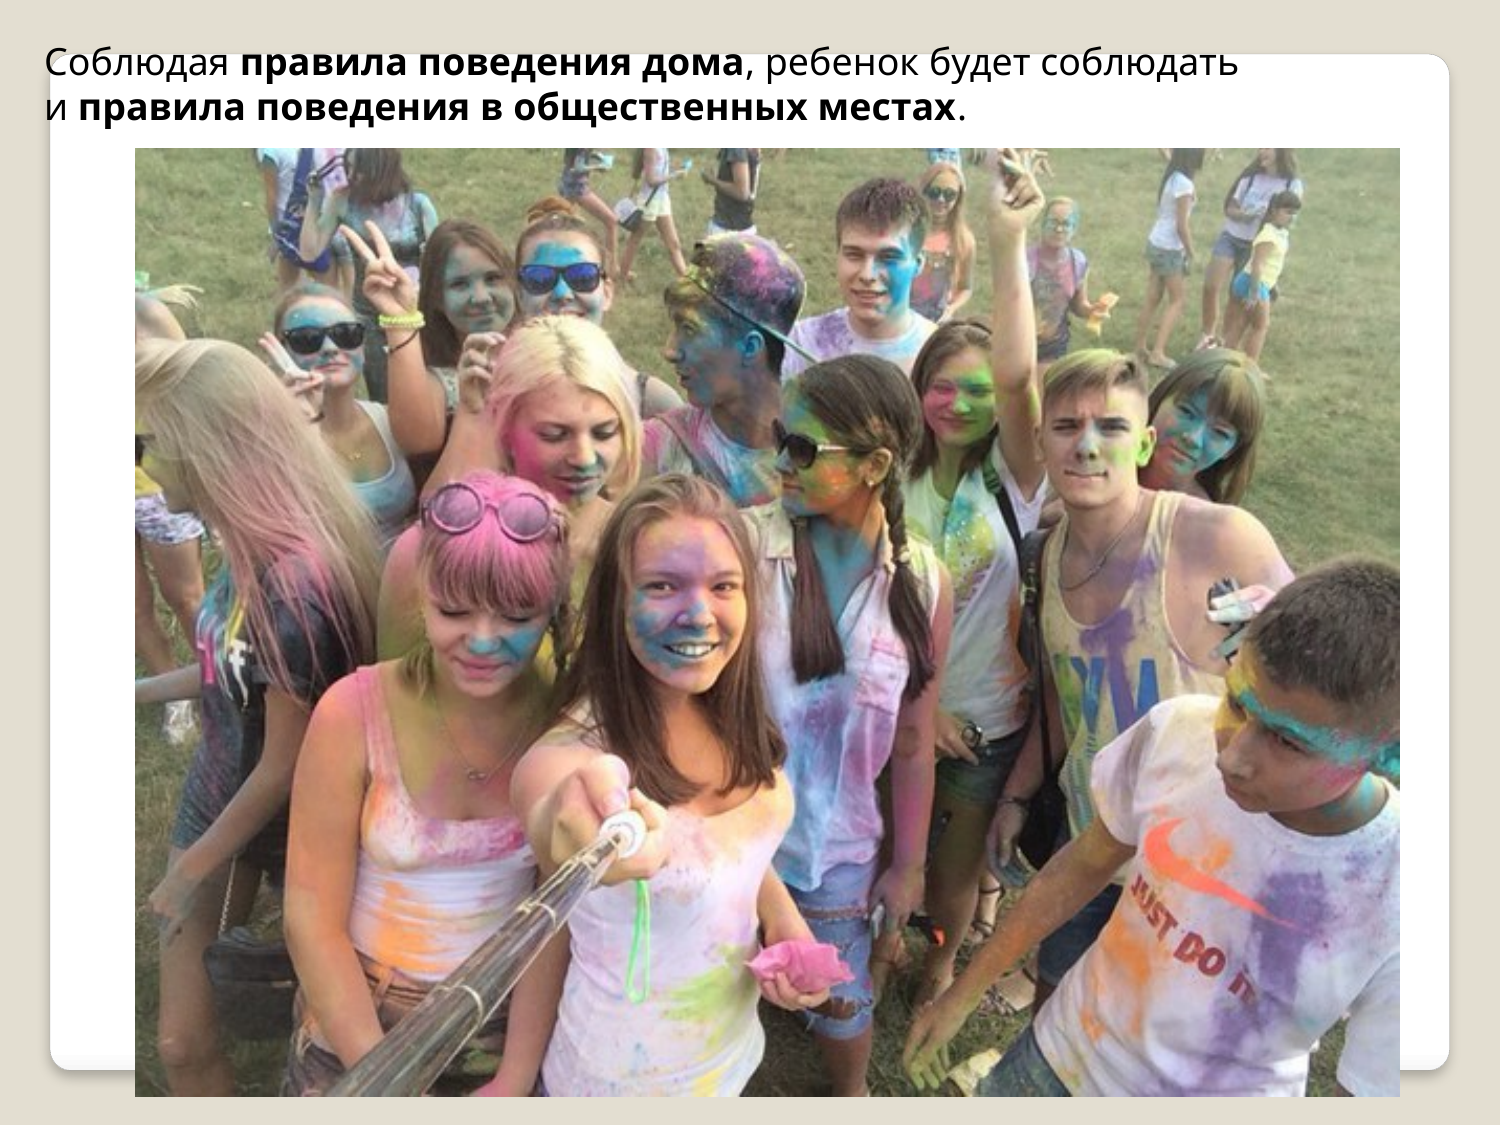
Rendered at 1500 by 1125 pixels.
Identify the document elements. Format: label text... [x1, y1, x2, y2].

picture [135, 148, 1400, 1098]
text_box Соблюдая правила поведения дома, ребенок будет соблюдать и правила поведения в общественных местах. [29, 30, 1459, 136]
